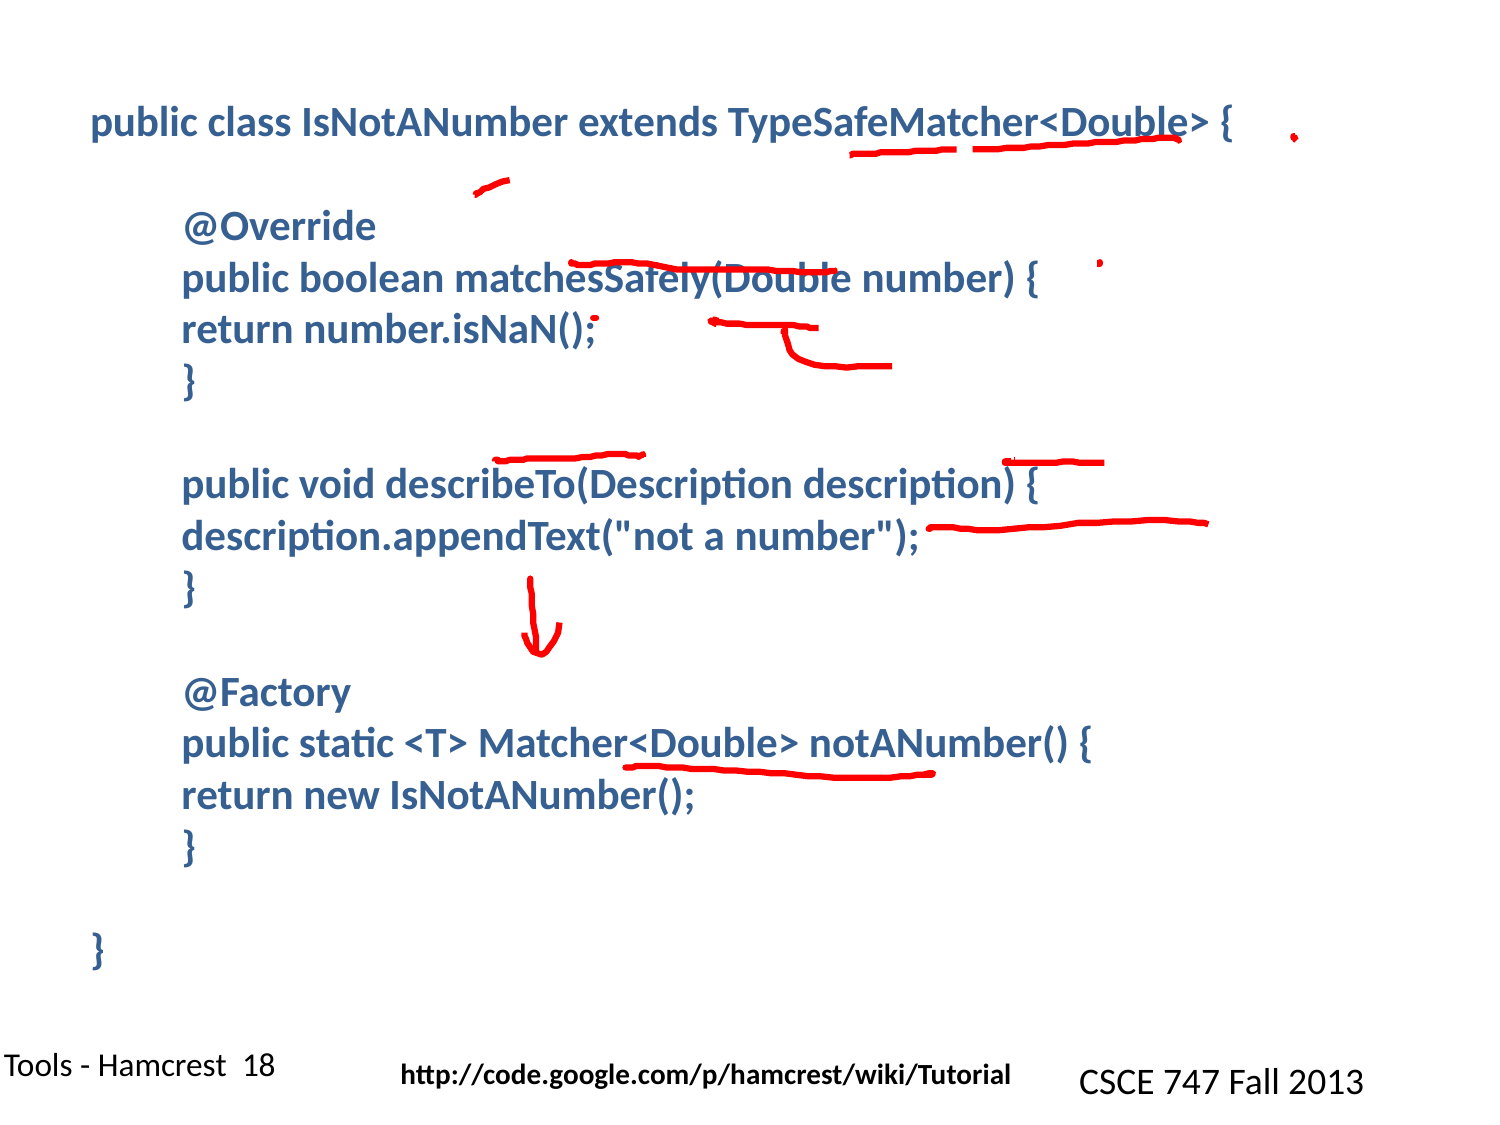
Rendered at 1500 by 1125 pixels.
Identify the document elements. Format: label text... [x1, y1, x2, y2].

text_box [529, 577, 536, 629]
text_box [782, 328, 893, 369]
text_box [849, 148, 957, 156]
text_box [1004, 460, 1105, 464]
text_box [523, 622, 561, 656]
text_box [570, 261, 836, 274]
text_box [624, 765, 934, 779]
list public class IsNotANumber extends TypeSafeMatcher<Double> { @Override public boolean matchesSafely(Double number) { return number.isNaN(); } public void describeTo(Description description) { description.appendText("not a number"); } @Factory public static <T> Matcher<Double> notANumber() { return new IsNotANumber(); } } [75, 37, 1488, 993]
text_box [494, 453, 644, 463]
text_box [474, 179, 510, 196]
text_box [927, 519, 1209, 531]
text_box http://code.google.com/p/hamcrest/wiki/Tutorial [374, 1042, 1038, 1103]
text_box [709, 319, 819, 329]
text_box [972, 136, 1180, 151]
